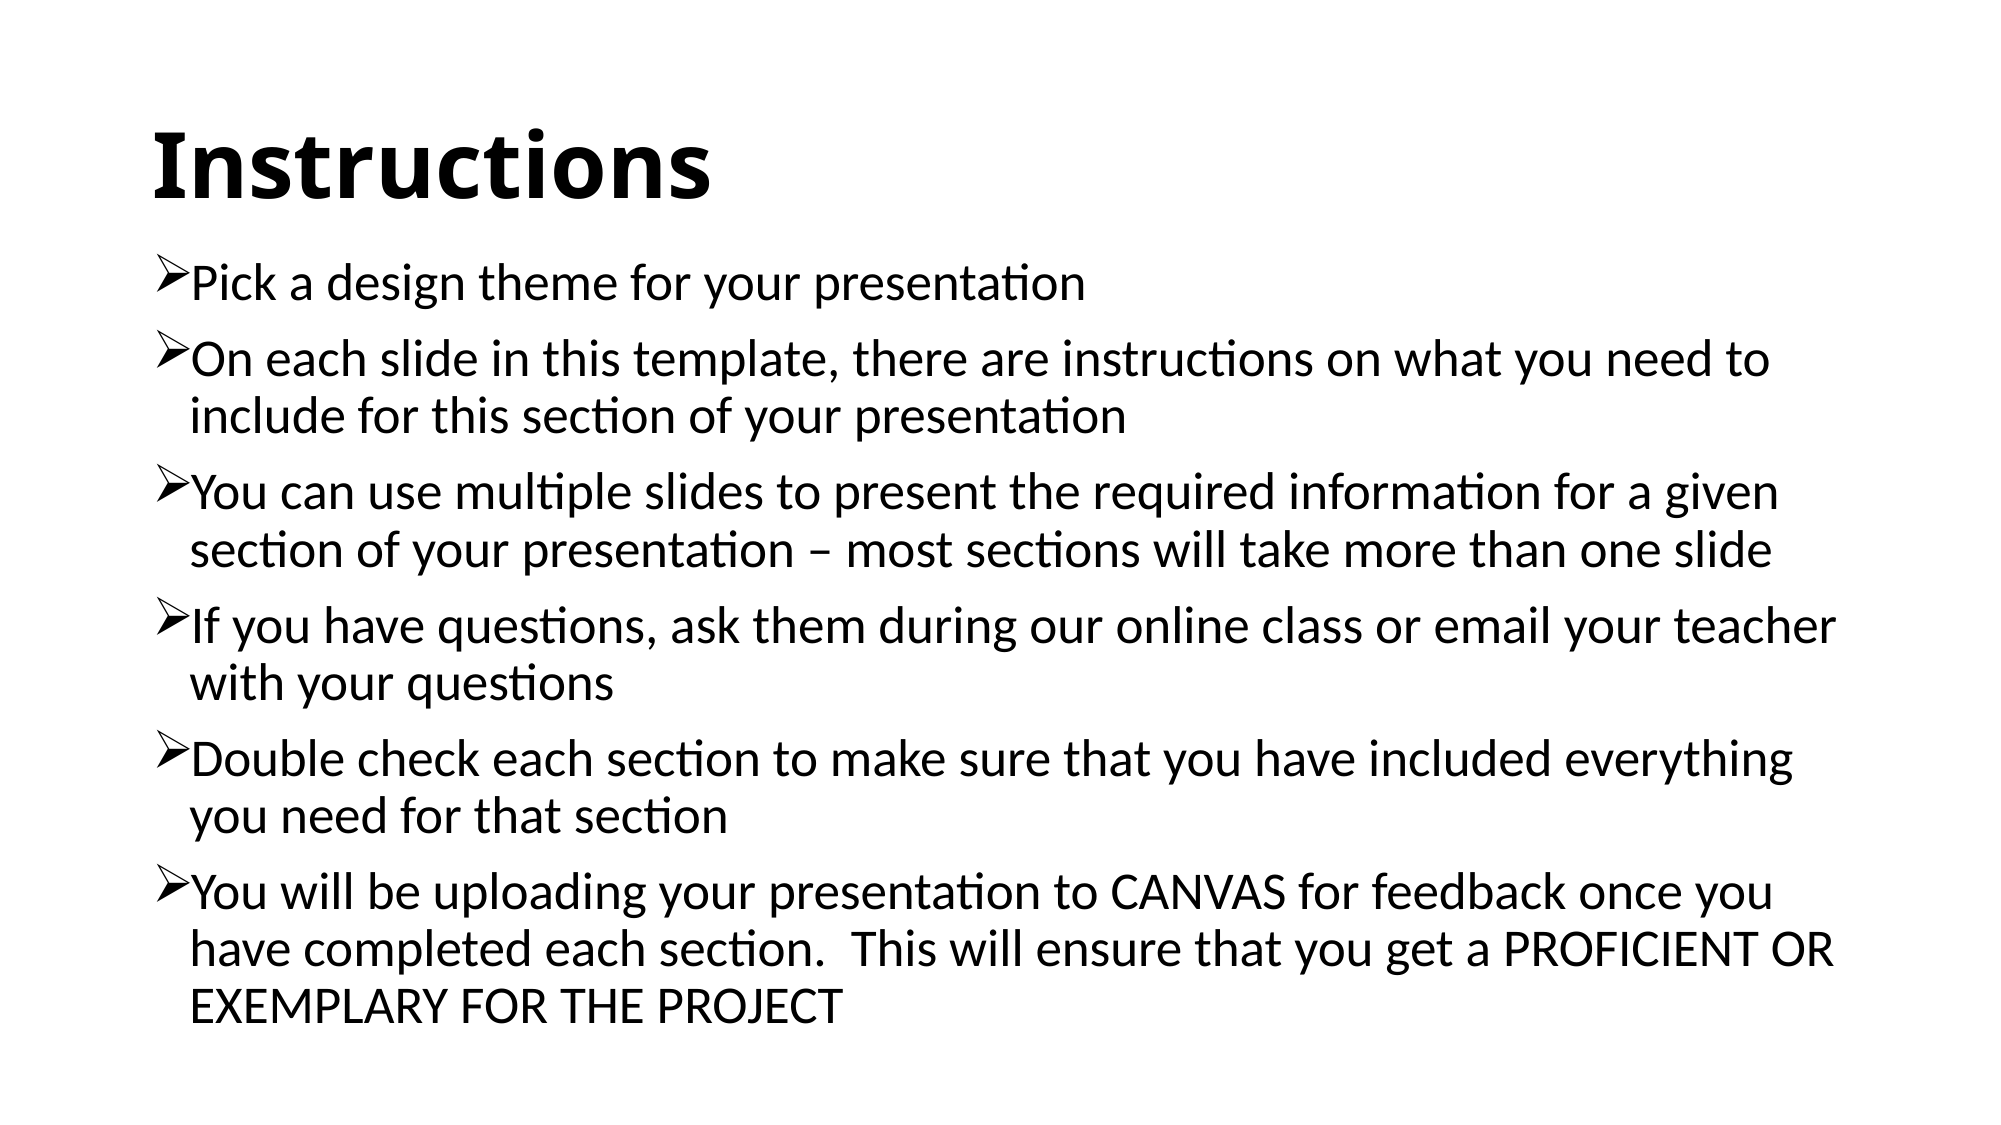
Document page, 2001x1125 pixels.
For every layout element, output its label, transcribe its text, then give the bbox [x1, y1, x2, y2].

list Pick a design theme for your presentation On each slide in this template, there are instructions on what you need to include for this section of your presentation You can use multiple slides to present the required information for a given section of your presentation – most sections will take more than one slide If you have questions, ask them during our online class or email your teacher with your questions Double check each section to make sure that you have included everything you need for that section You will be uploading your presentation to CANVAS for feedback once you have completed each section. This will ensure that you get a PROFICIENT OR EXEMPLARY FOR THE PROJECT [137, 247, 1863, 1048]
title Instructions [137, 59, 1863, 247]
